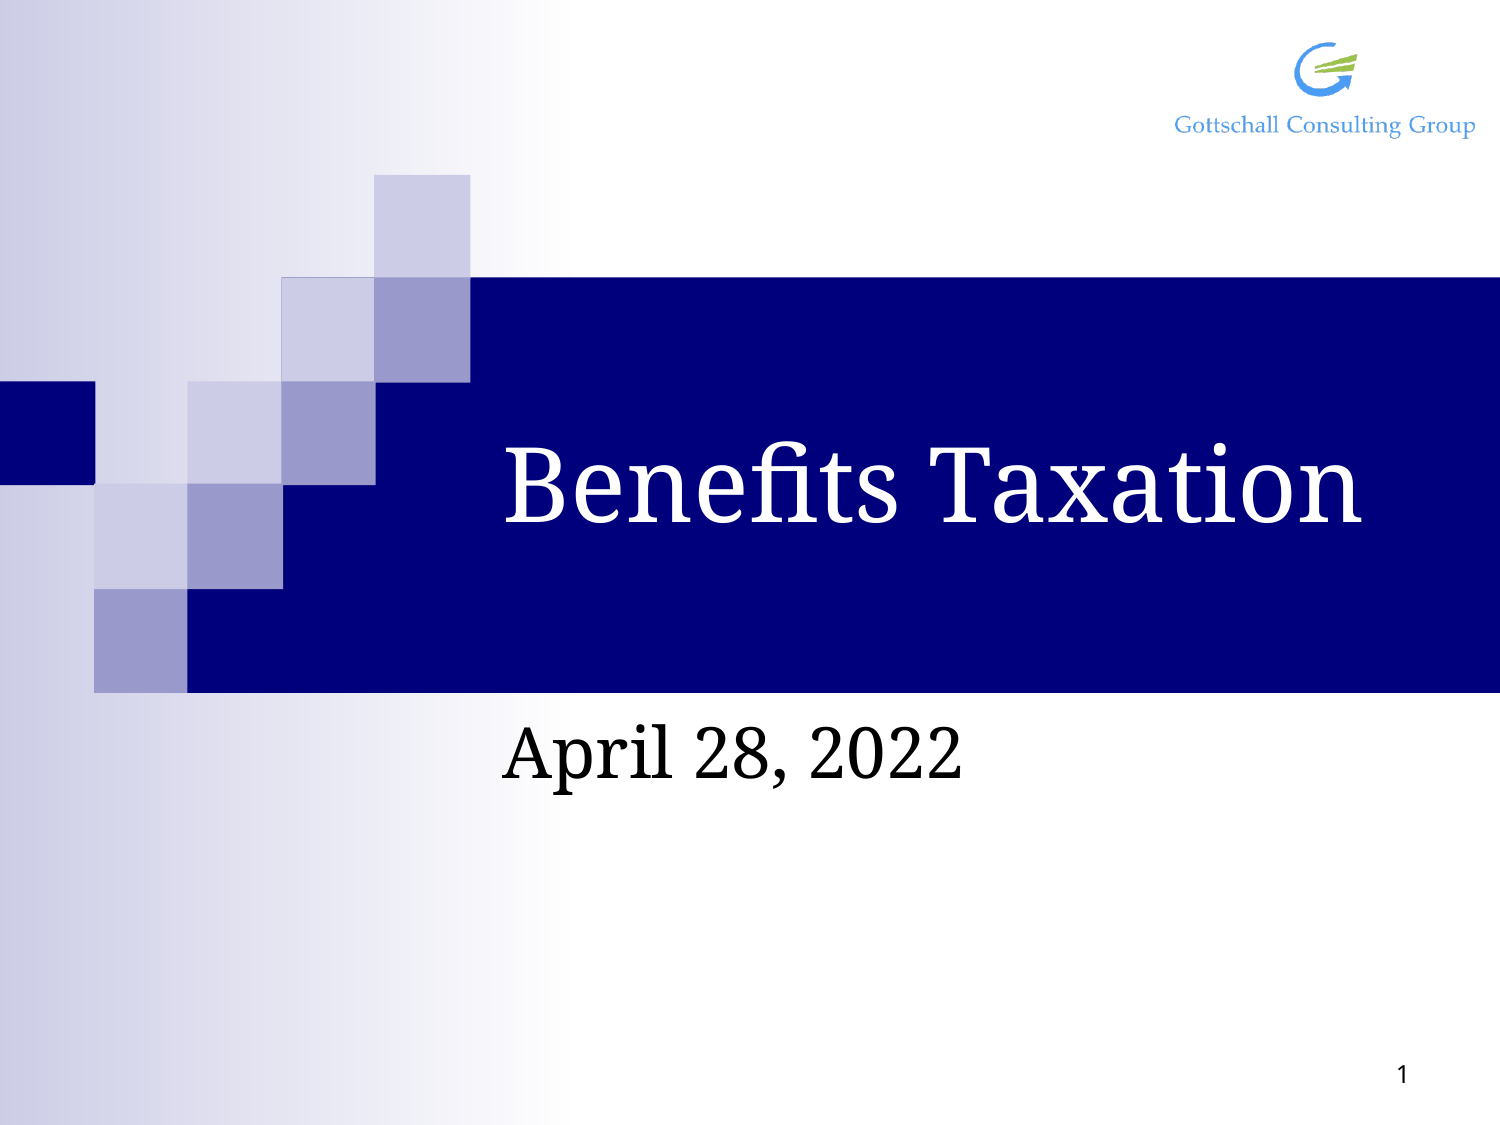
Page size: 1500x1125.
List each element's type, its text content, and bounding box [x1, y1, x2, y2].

title Benefits Taxation [487, 299, 1475, 663]
slide_number 1 [1074, 1025, 1425, 1100]
picture [1174, 0, 1475, 182]
subtitle April 28, 2022 [487, 699, 1475, 988]
